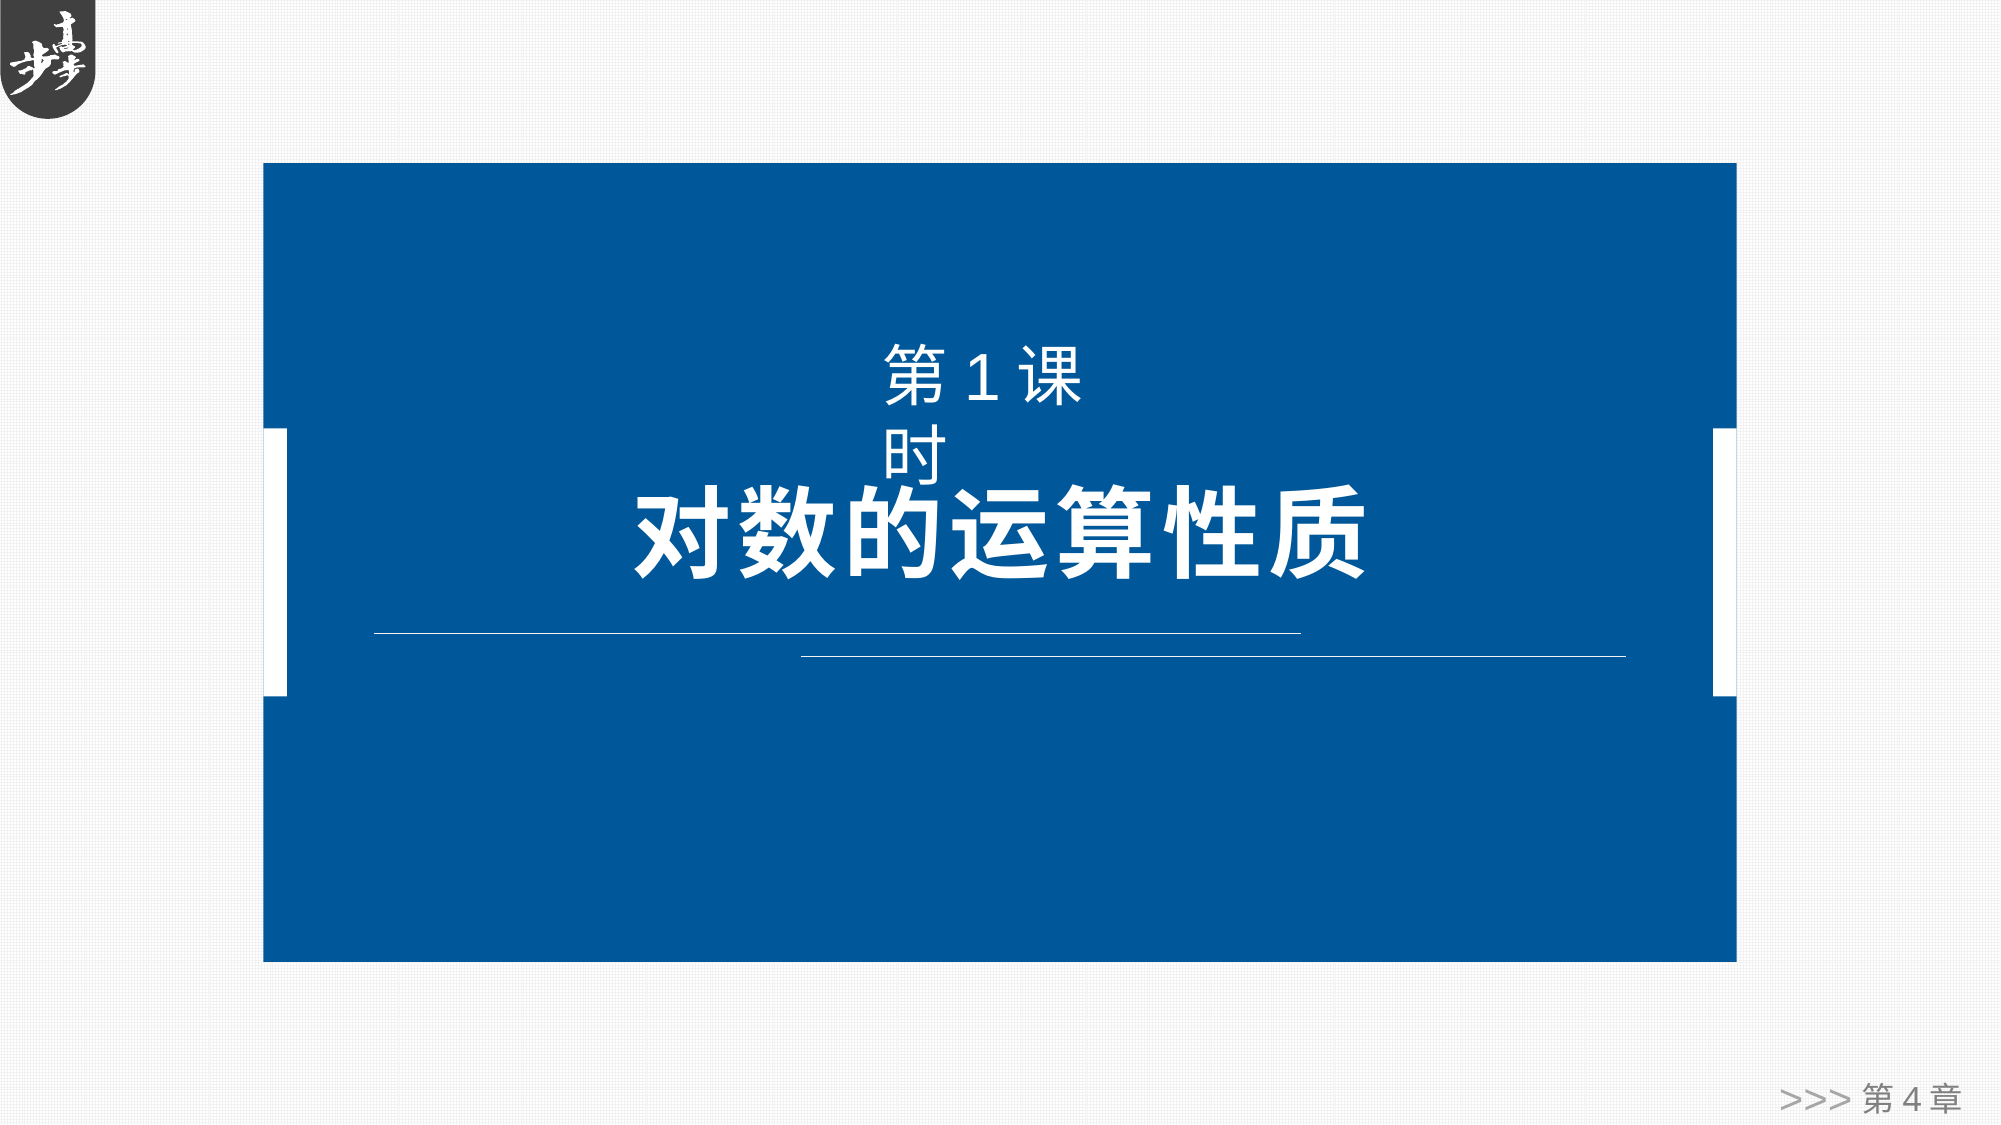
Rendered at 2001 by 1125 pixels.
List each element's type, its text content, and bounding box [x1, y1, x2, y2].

text_box [262, 162, 1738, 963]
text_box 第4章 [1846, 1070, 2000, 1125]
text_box [1712, 427, 1738, 697]
text_box [262, 427, 288, 697]
text_box 第1课时 [866, 326, 1134, 463]
text_box <<< [1729, 1071, 1867, 1125]
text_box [0, 0, 96, 119]
text_box 对数的运算性质 [421, 463, 1579, 598]
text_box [374, 633, 1626, 657]
